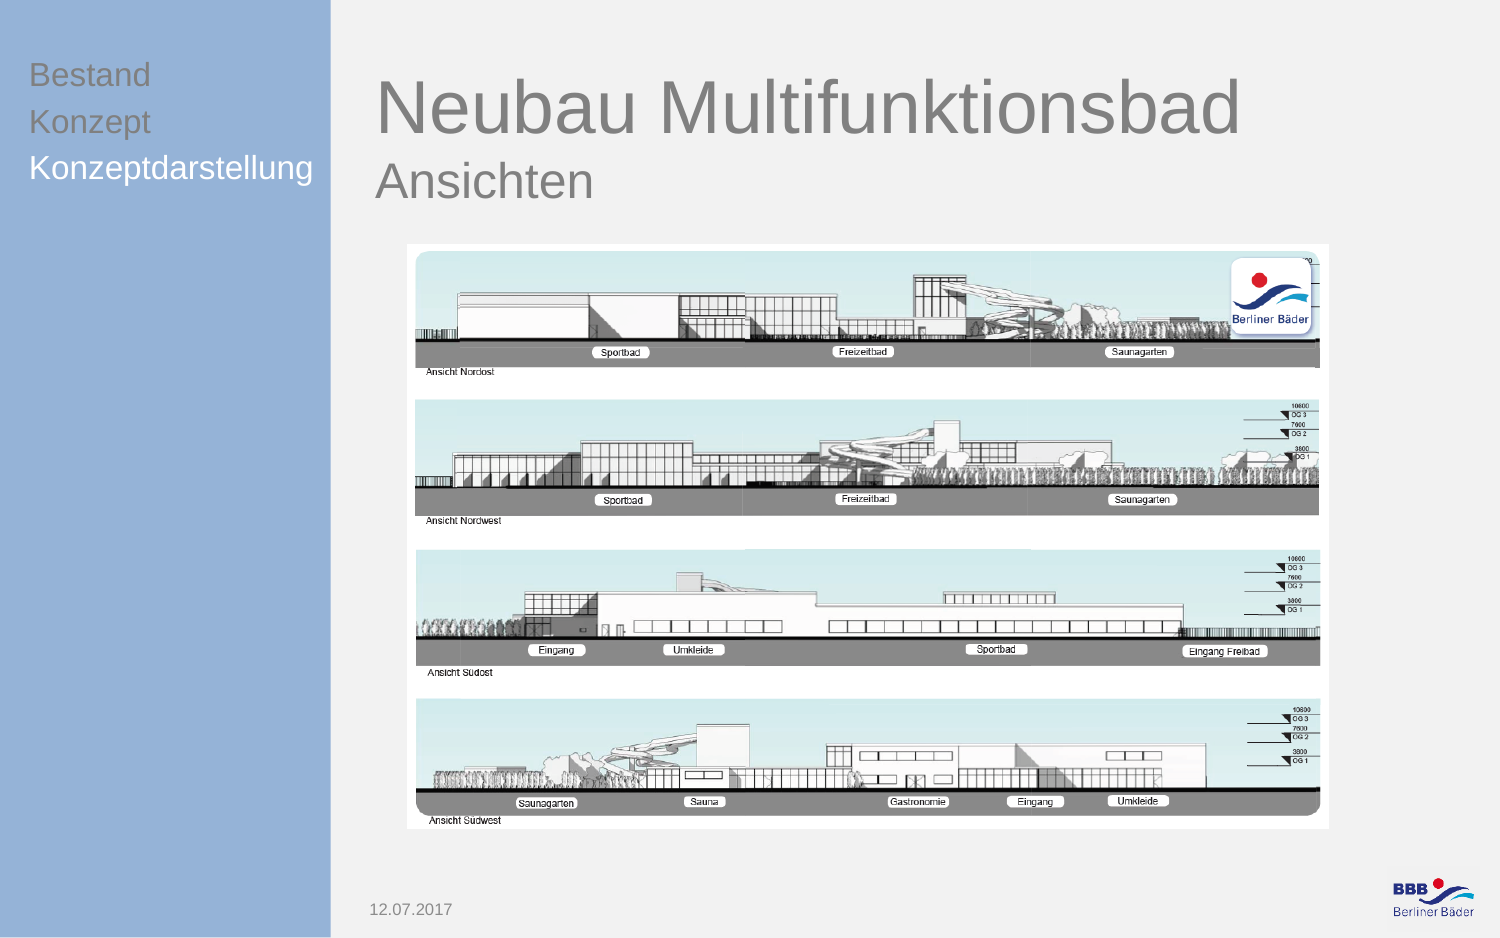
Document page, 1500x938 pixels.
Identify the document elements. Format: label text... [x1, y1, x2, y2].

title Neubau Multifunktionsbad Ansichten [360, 55, 1471, 212]
picture [1387, 866, 1480, 932]
list Bestand Konzept Konzeptdarstellung [0, 0, 331, 938]
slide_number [354, 868, 544, 919]
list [407, 243, 1329, 829]
